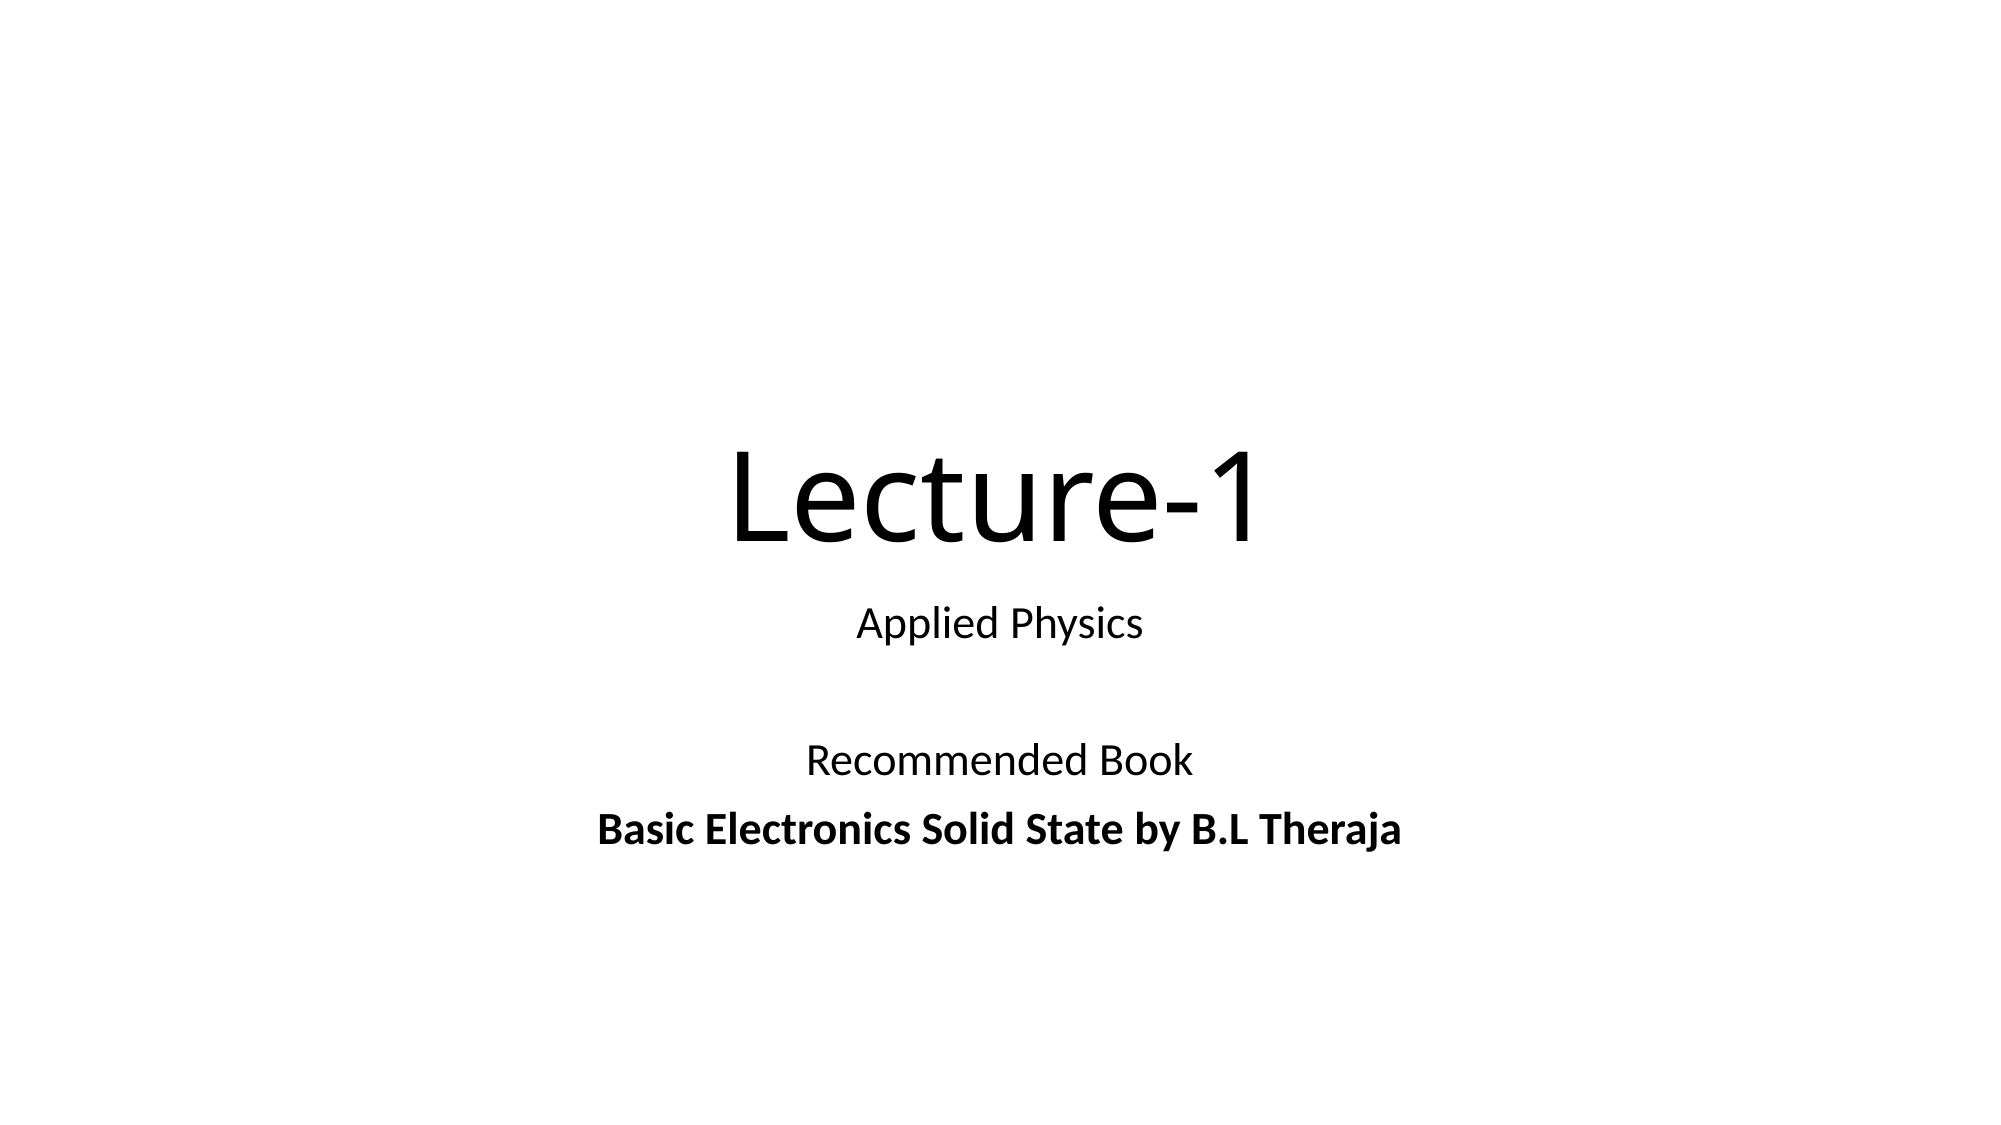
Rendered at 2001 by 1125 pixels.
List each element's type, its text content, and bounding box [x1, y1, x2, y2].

subtitle Applied Physics Recommended Book Basic Electronics Solid State by B.L Theraja [249, 590, 1750, 863]
title Lecture-1 [249, 184, 1750, 576]
